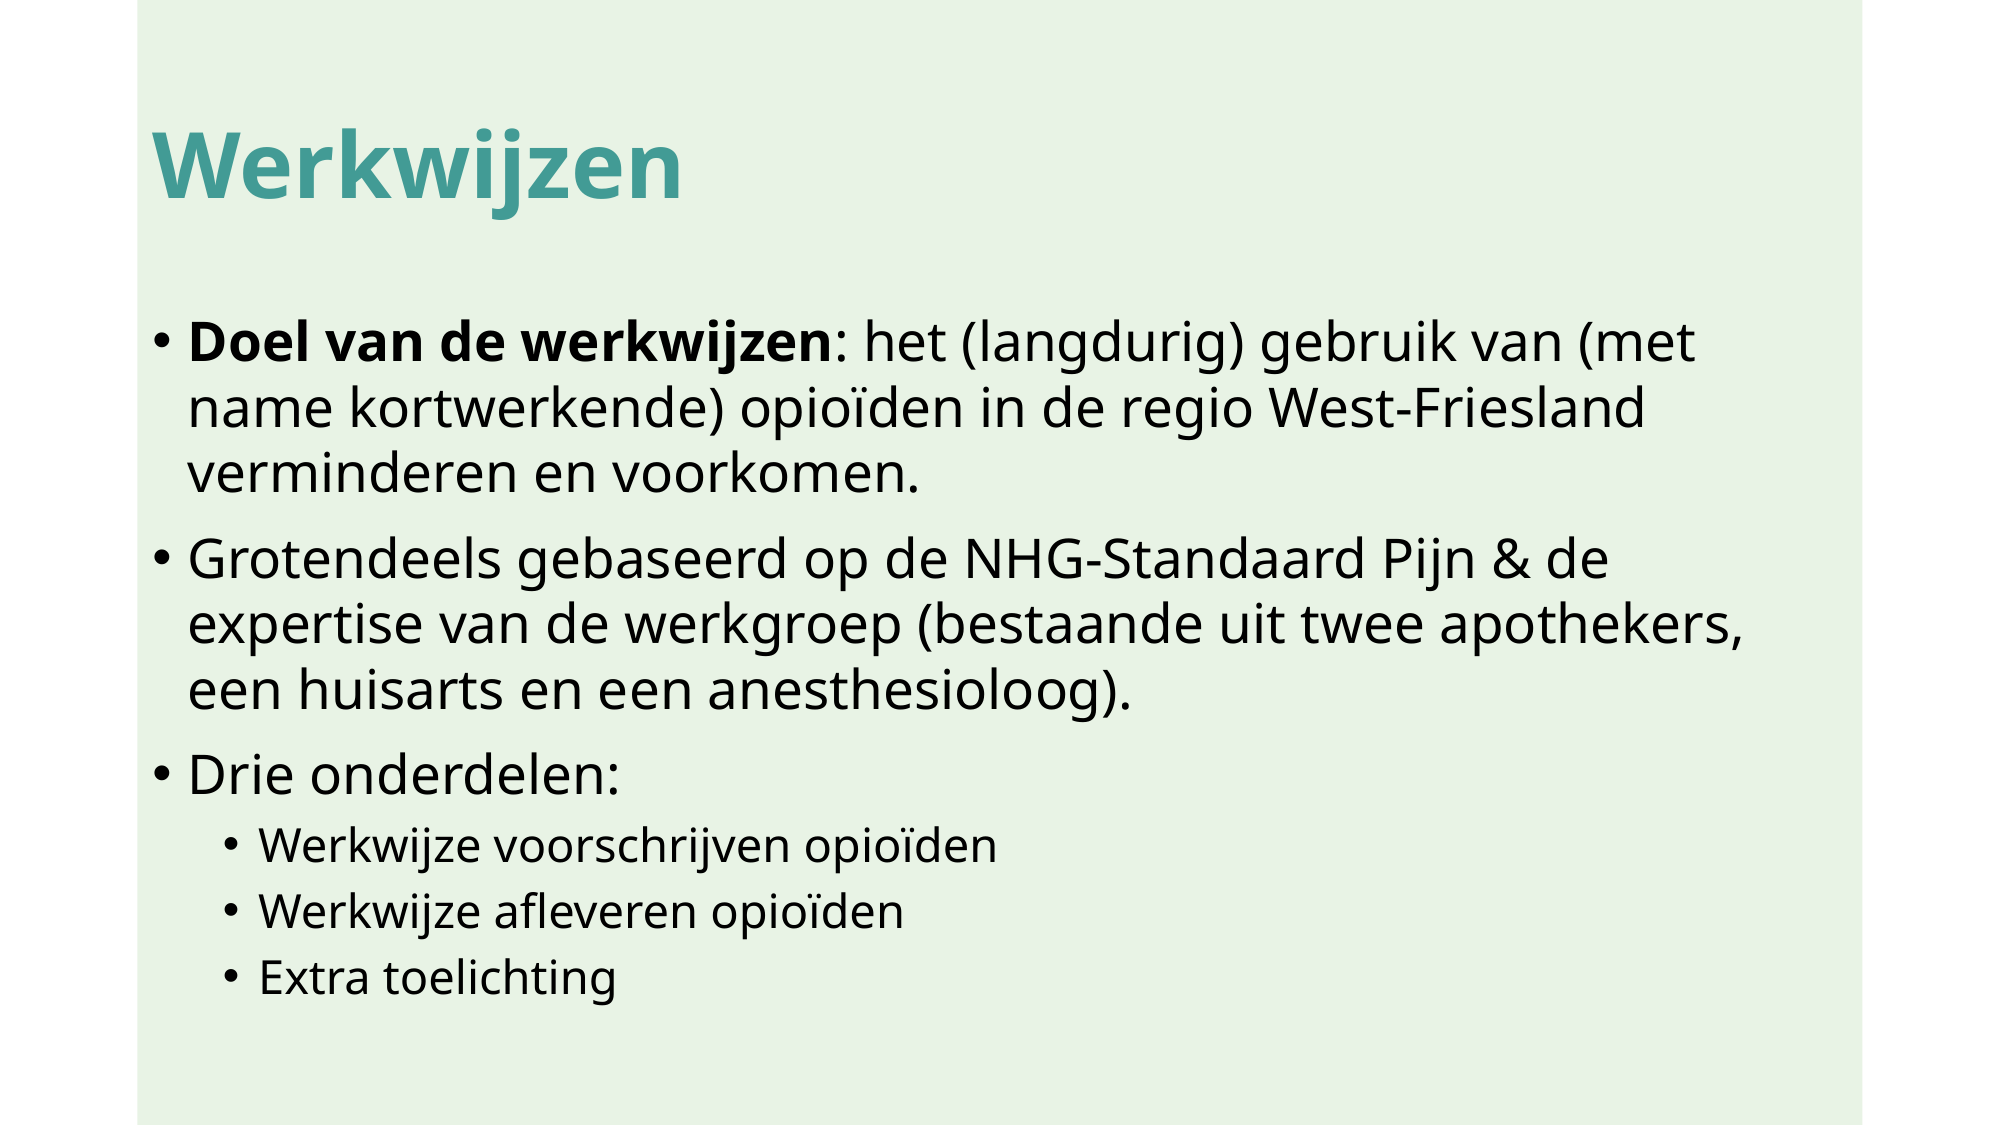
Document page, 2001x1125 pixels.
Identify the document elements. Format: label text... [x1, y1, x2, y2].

text_box [136, 0, 1863, 1125]
list Doel van de werkwijzen: het (langdurig) gebruik van (met name kortwerkende) opioïden in de regio West-Friesland verminderen en voorkomen. Grotendeels gebaseerd op de NHG-Standaard Pijn & de expertise van de werkgroep (bestaande uit twee apothekers, een huisarts en een anesthesioloog). Drie onderdelen: Werkwijze voorschrijven opioïden Werkwijze afleveren opioïden Extra toelichting [137, 299, 1863, 1014]
title Werkwijzen [137, 59, 1863, 278]
